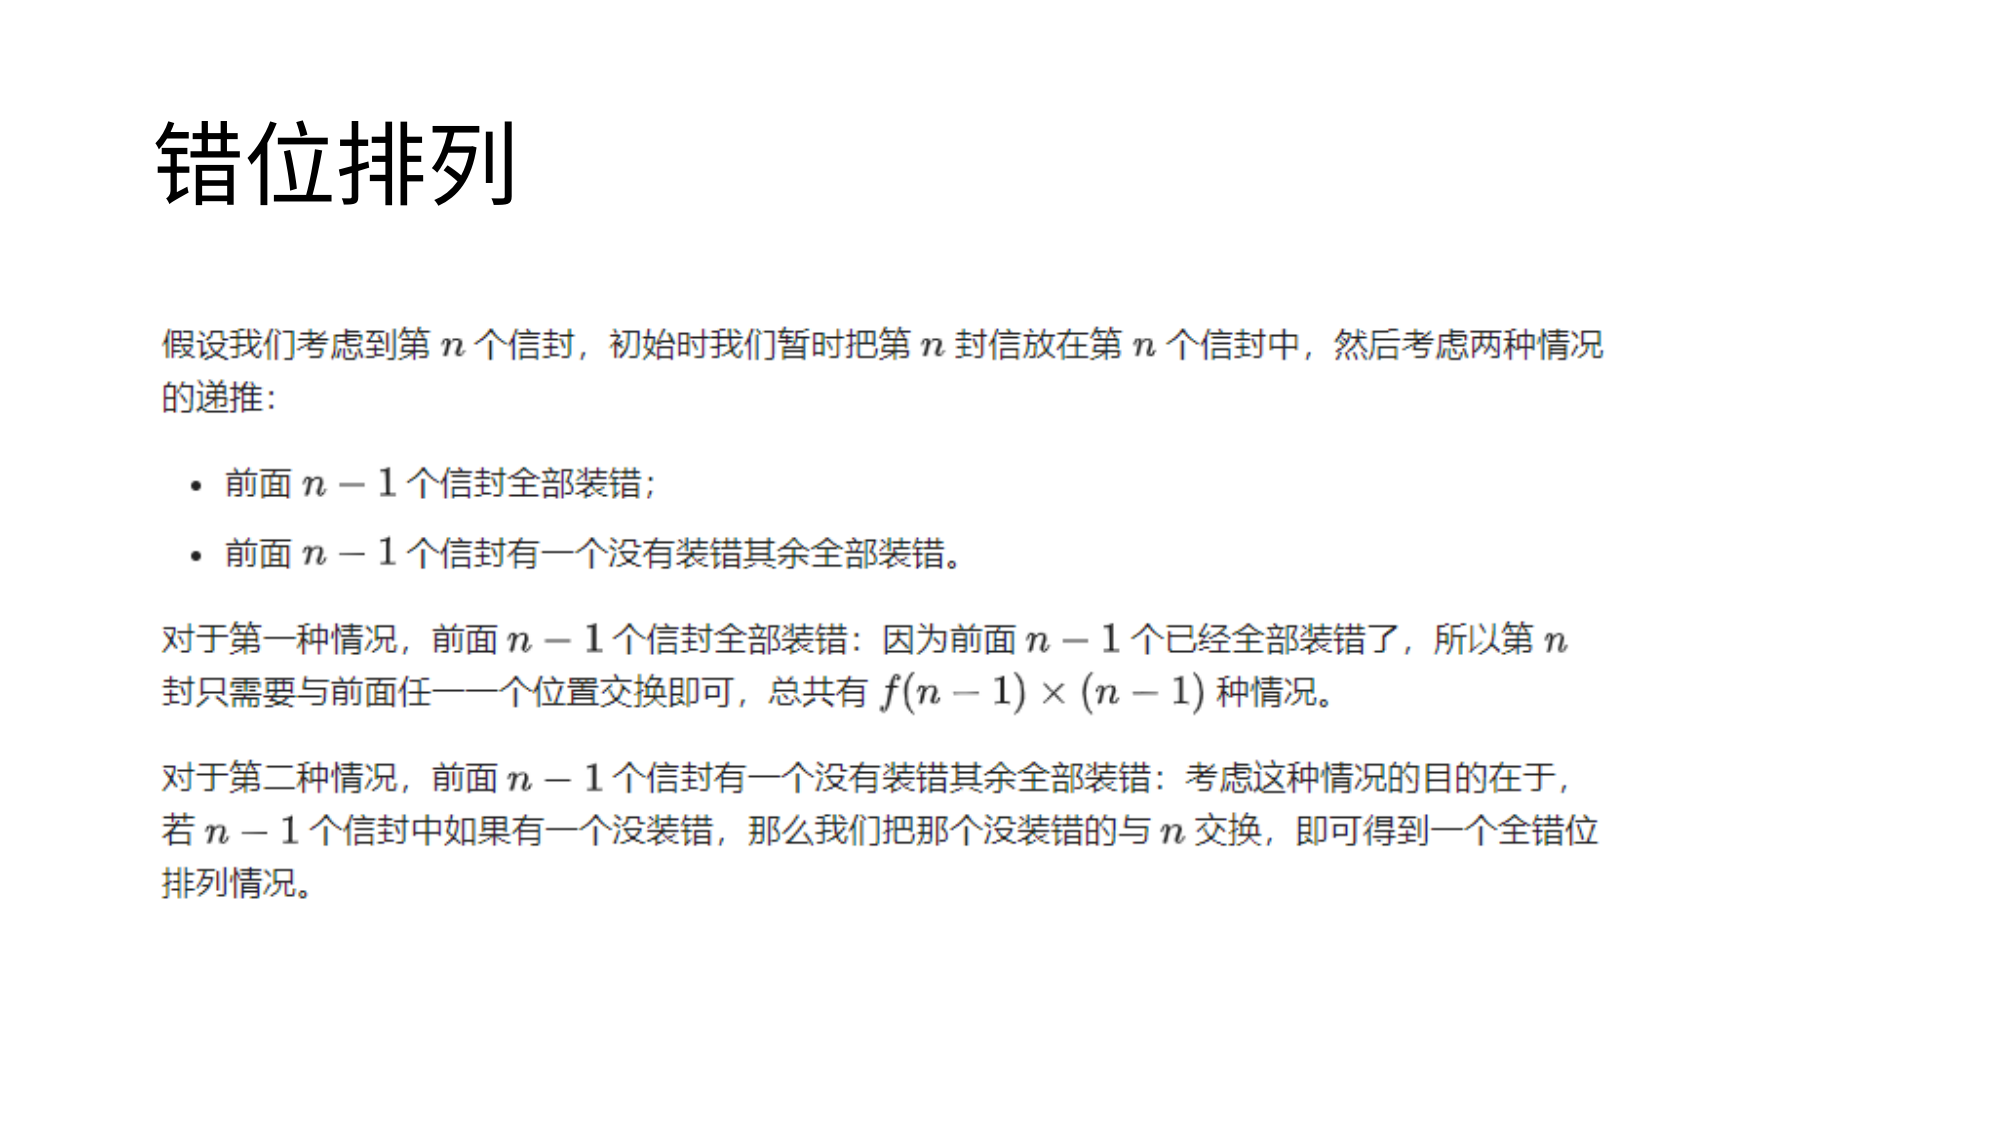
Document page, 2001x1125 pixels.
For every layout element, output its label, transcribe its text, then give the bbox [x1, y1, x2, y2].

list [137, 298, 1658, 930]
title 错位排列 [137, 59, 1863, 278]
